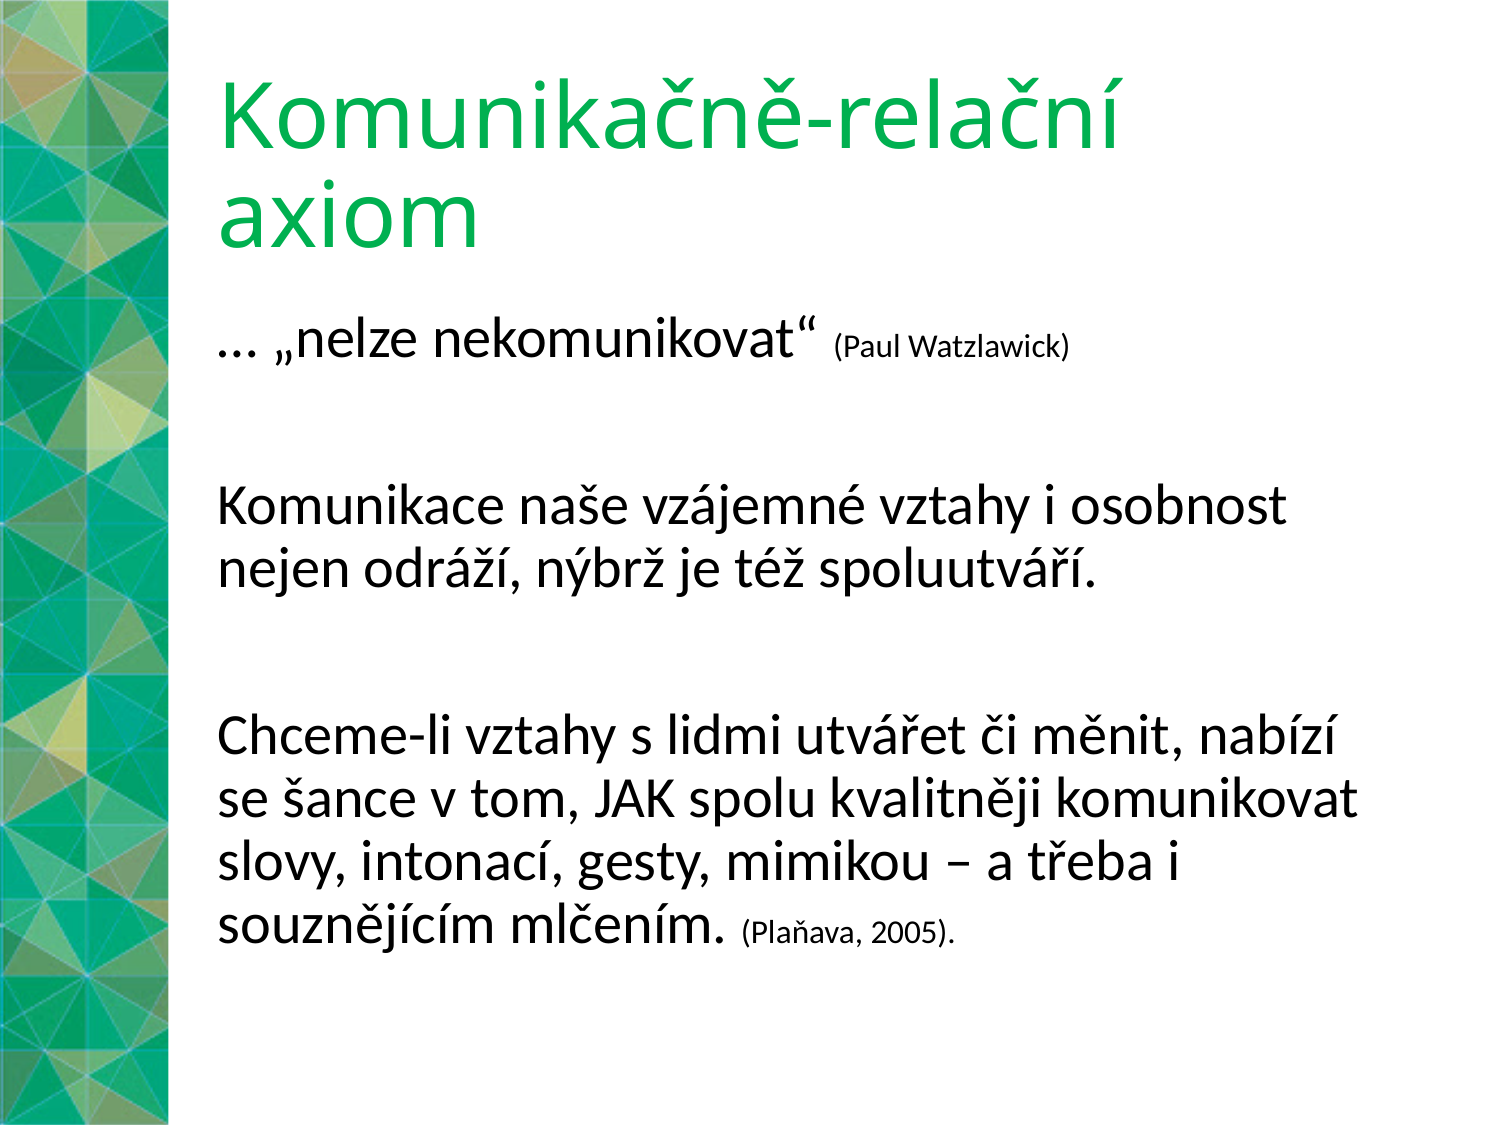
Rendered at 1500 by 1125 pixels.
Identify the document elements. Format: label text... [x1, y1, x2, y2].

title Komunikačně-relační axiom [202, 59, 1397, 278]
list … „nelze nekomunikovat“ (Paul Watzlawick) Komunikace naše vzájemné vztahy i osobnost nejen odráží, nýbrž je též spoluutváří. Chceme-li vztahy s lidmi utvářet či měnit, nabízí se šance v tom, JAK spolu kvalitněji komunikovat slovy, intonací, gesty, mimikou – a třeba i souznějícím mlčením. (Plaňava, 2005). [202, 299, 1397, 1014]
picture [0, 1, 647, 1124]
